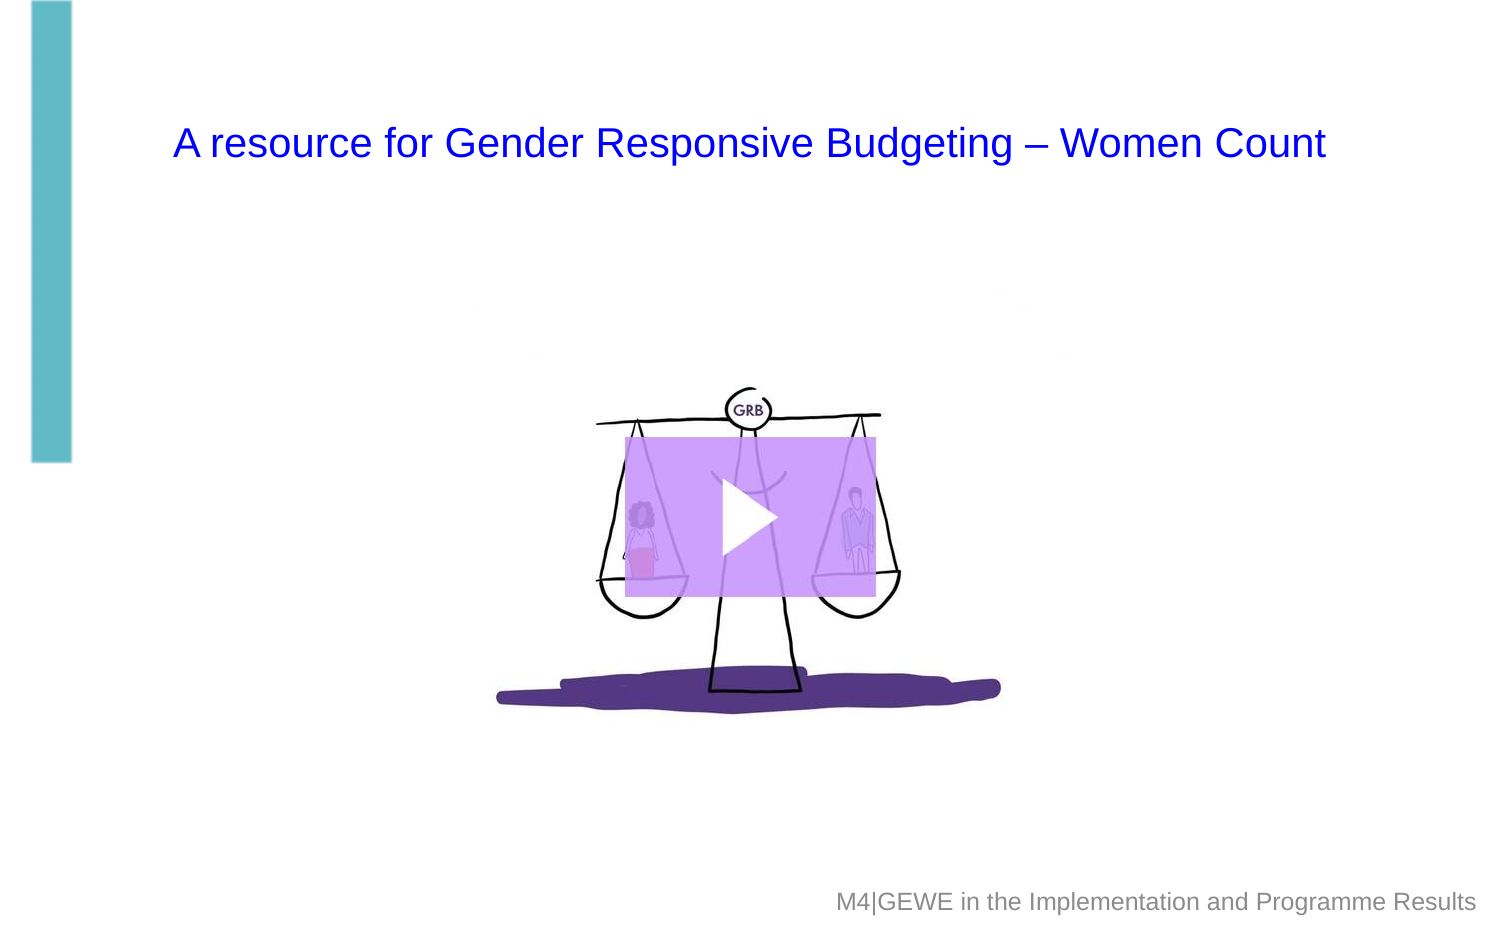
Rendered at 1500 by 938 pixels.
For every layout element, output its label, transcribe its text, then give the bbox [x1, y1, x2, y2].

picture [275, 249, 1225, 784]
footer M4|GEWE in the Implementation and Programme Results [542, 877, 1500, 938]
text_box A resource for Gender Responsive Budgeting – Women Count [74, 37, 1425, 194]
